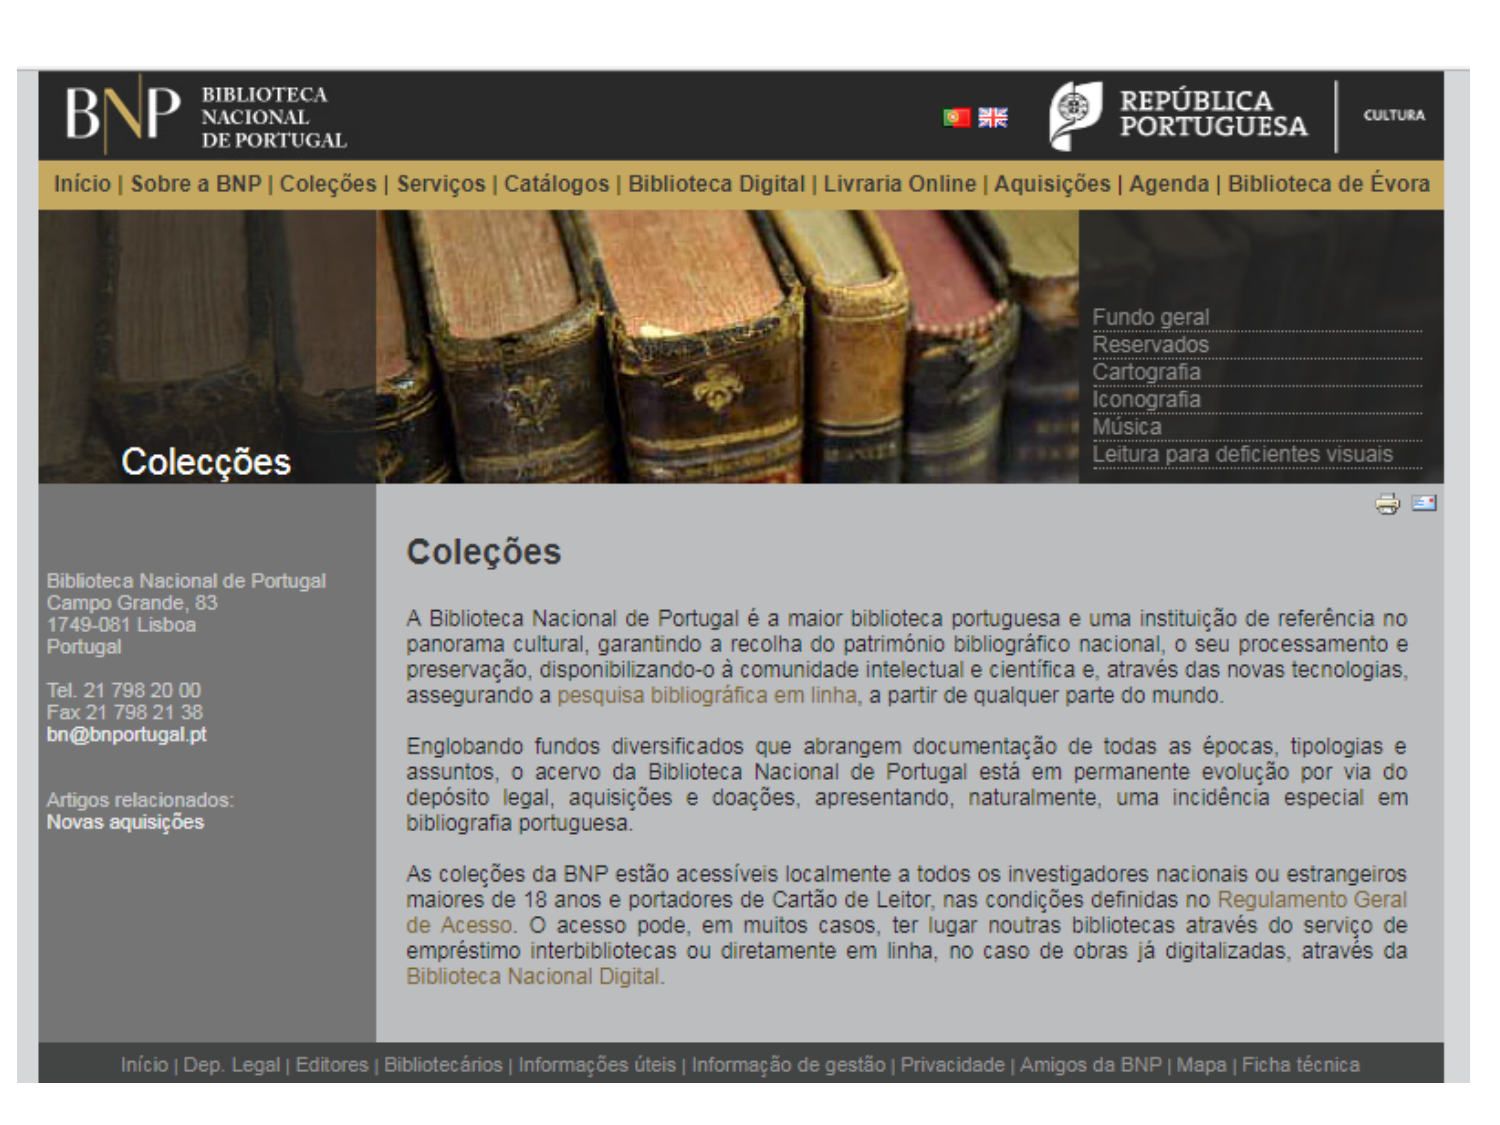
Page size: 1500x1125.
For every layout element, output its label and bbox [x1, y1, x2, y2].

list [17, 66, 1470, 1083]
